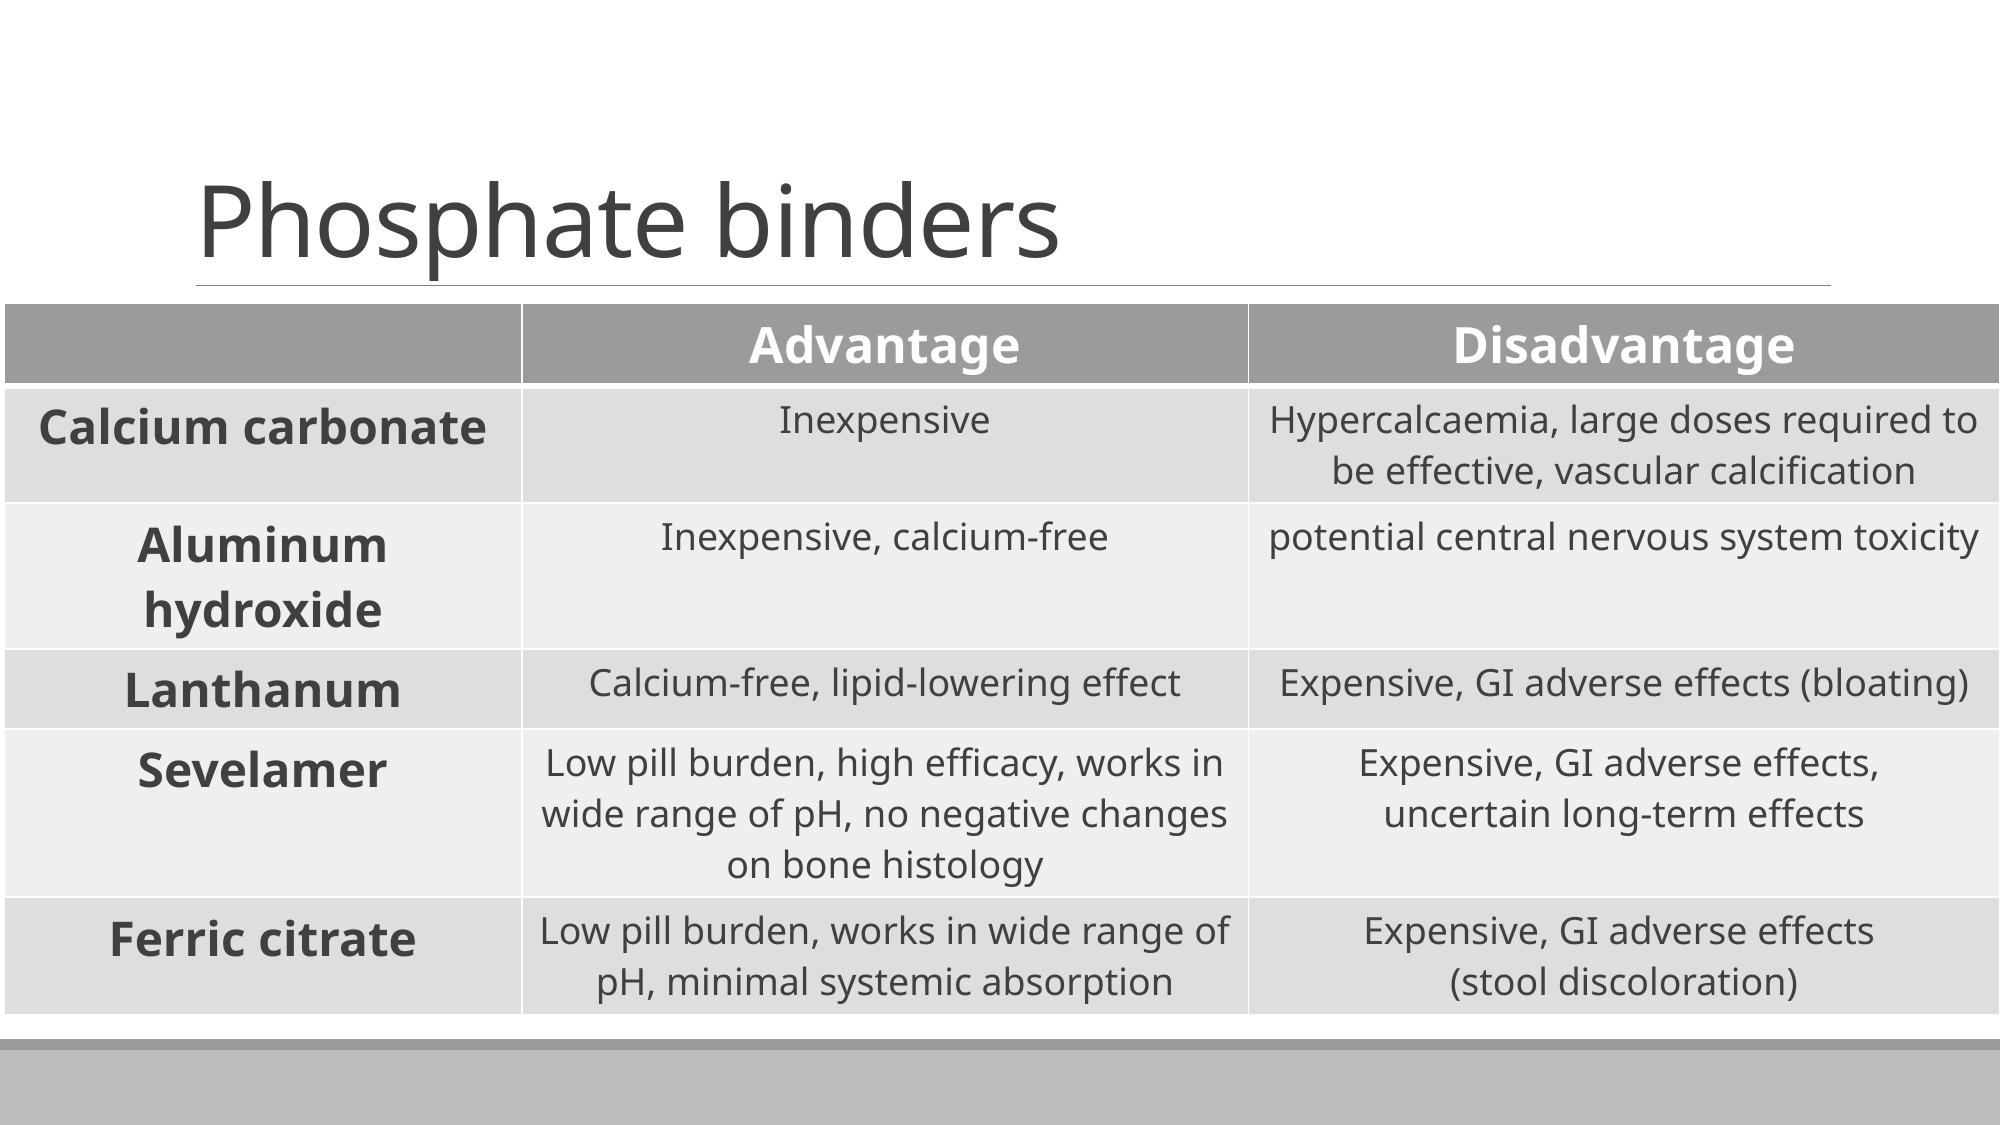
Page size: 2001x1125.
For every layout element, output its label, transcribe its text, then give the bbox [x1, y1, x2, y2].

table_cell Low pill burden, high efficacy, works in wide range of pH, no negative changes on bone histology [523, 730, 1248, 896]
table_cell Sevelamer [5, 730, 521, 896]
title Phosphate binders [180, 47, 1830, 285]
table_header [5, 304, 521, 383]
table_cell Expensive, GI adverse effects (bloating) [1249, 650, 1999, 728]
table_header Advantage [523, 304, 1248, 383]
table_cell Ferric citrate [5, 898, 521, 1014]
table_cell potential central nervous system toxicity [1249, 504, 1999, 648]
table_cell Hypercalcaemia, large doses required to be effective, vascular calcification [1249, 389, 1999, 502]
table_cell Inexpensive [523, 389, 1248, 502]
table_cell Low pill burden, works in wide range of pH, minimal systemic absorption [523, 898, 1248, 1014]
table_cell Lanthanum [5, 650, 521, 728]
table_cell Calcium-free, lipid-lowering effect [523, 650, 1248, 728]
table_header Disadvantage [1249, 304, 1999, 383]
table_cell Expensive, GI adverse effects (stool discoloration) [1249, 898, 1999, 1014]
table_cell Calcium carbonate [5, 389, 521, 502]
table_cell Inexpensive, calcium-free [523, 504, 1248, 648]
table_cell Expensive, GI adverse effects, uncertain long-term effects [1249, 730, 1999, 896]
table_cell Aluminum hydroxide [5, 504, 521, 648]
